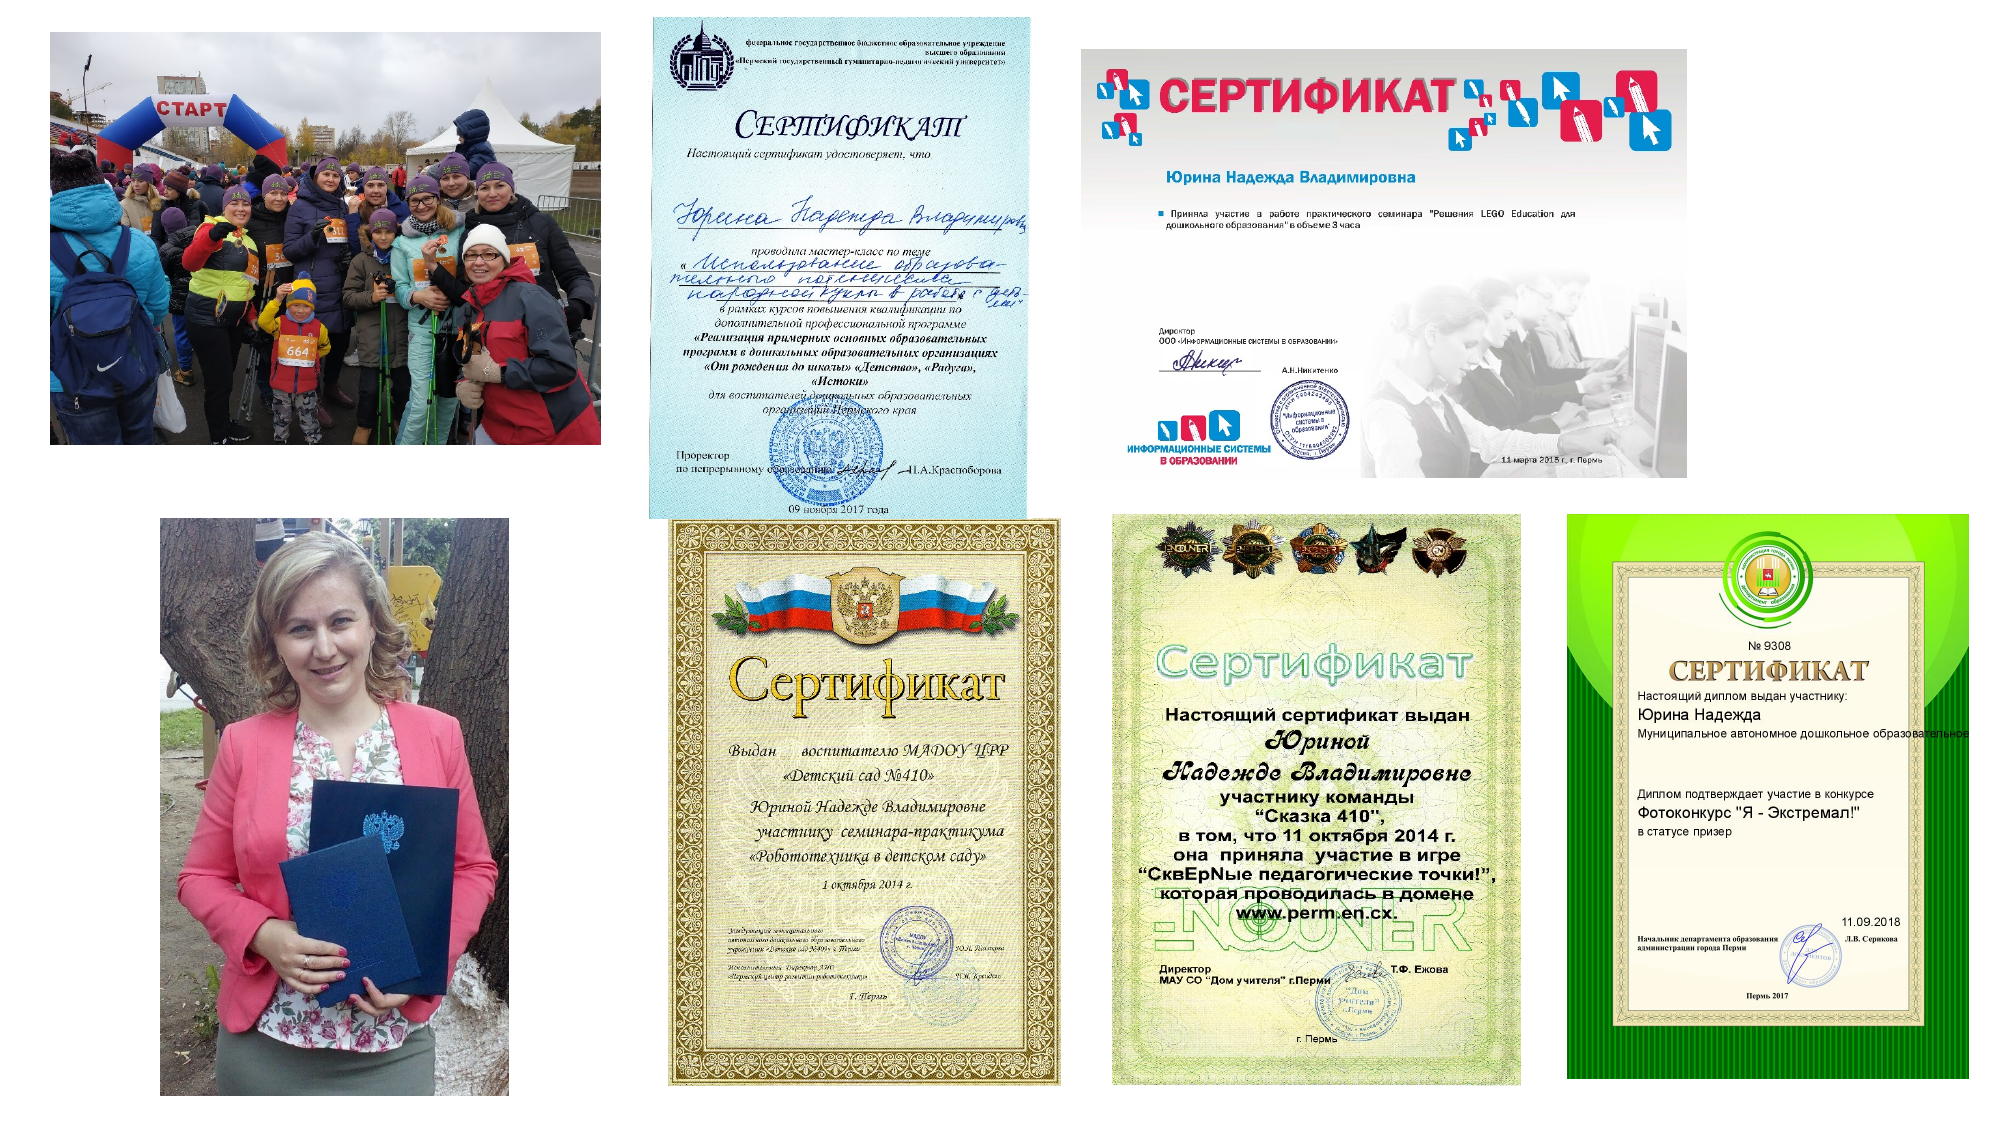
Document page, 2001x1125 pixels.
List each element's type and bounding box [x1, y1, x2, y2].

picture [1081, 49, 1687, 478]
picture [160, 518, 509, 1096]
picture [1567, 514, 1969, 1079]
picture [50, 32, 601, 445]
picture [1112, 514, 1521, 1086]
picture [646, 16, 1061, 1086]
